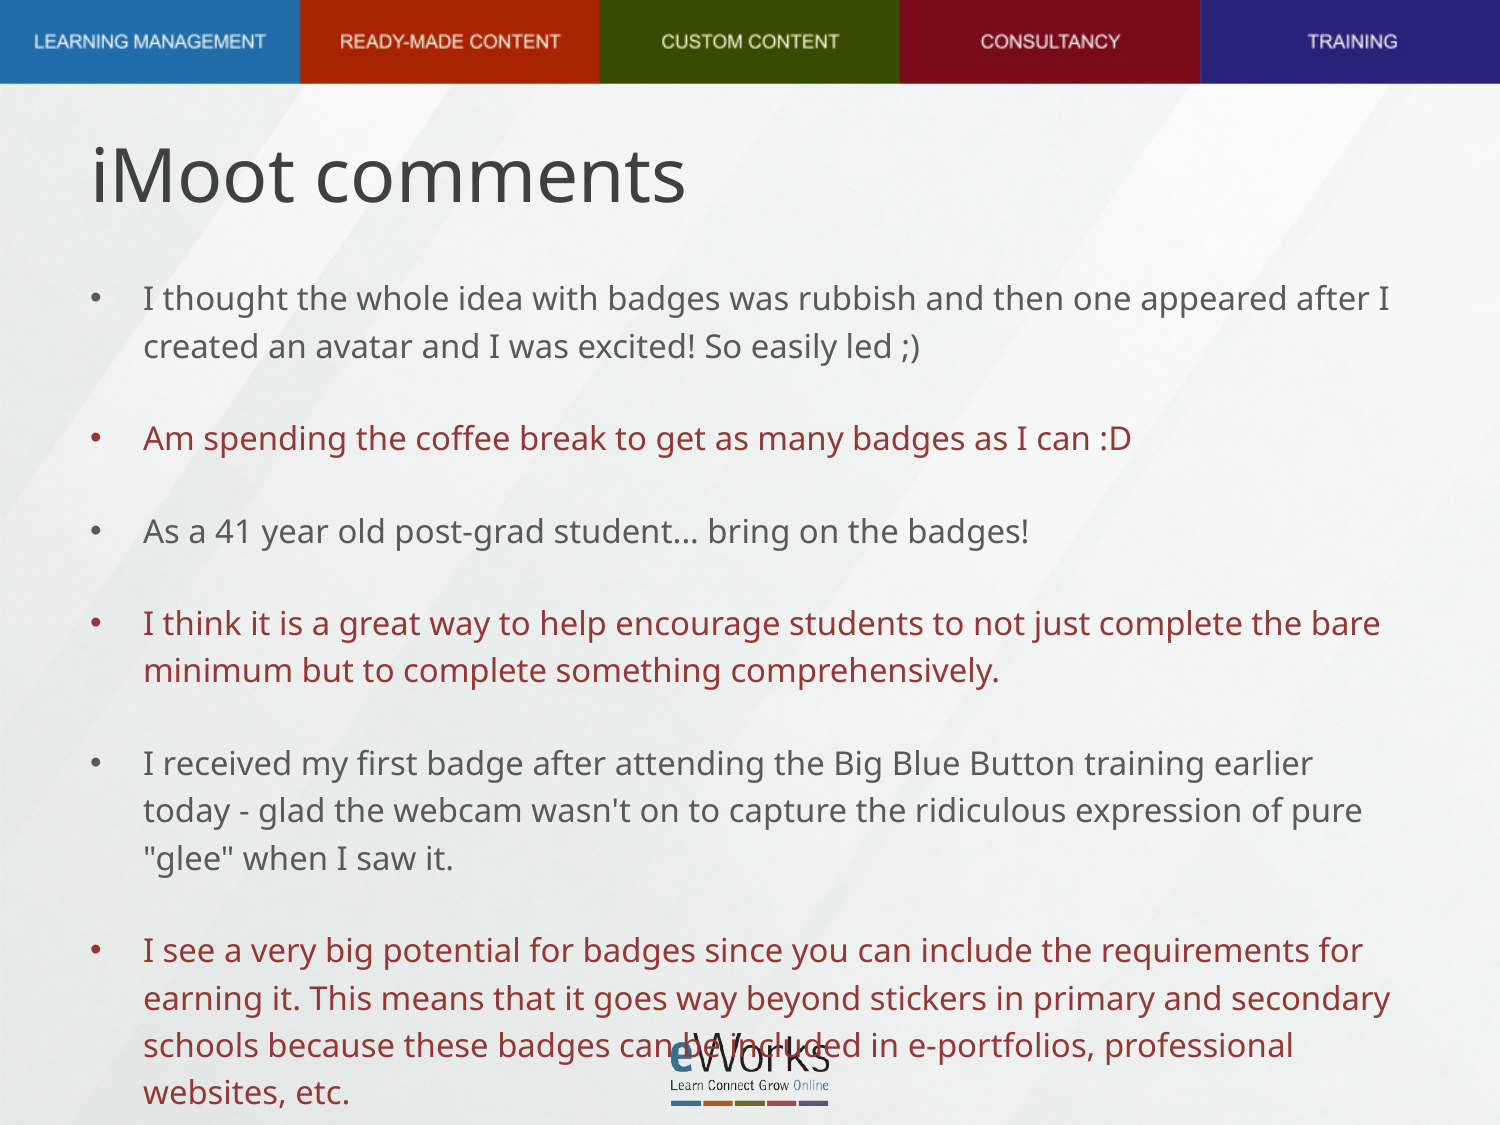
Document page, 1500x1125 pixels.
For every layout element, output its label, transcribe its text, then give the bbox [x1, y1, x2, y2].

list I thought the whole idea with badges was rubbish and then one appeared after I created an avatar and I was excited! So easily led ;) Am spending the coffee break to get as many badges as I can :D As a 41 year old post-grad student... bring on the badges! I think it is a great way to help encourage students to not just complete the bare minimum but to complete something comprehensively. I received my first badge after attending the Big Blue Button training earlier today - glad the webcam wasn't on to capture the ridiculous expression of pure "glee" when I saw it. I see a very big potential for badges since you can include the requirements for earning it. This means that it goes way beyond stickers in primary and secondary schools because these badges can be included in e-portfolios, professional websites, etc. [75, 262, 1425, 1125]
picture [0, 0, 1500, 1125]
title iMoot comments [75, 101, 1425, 244]
